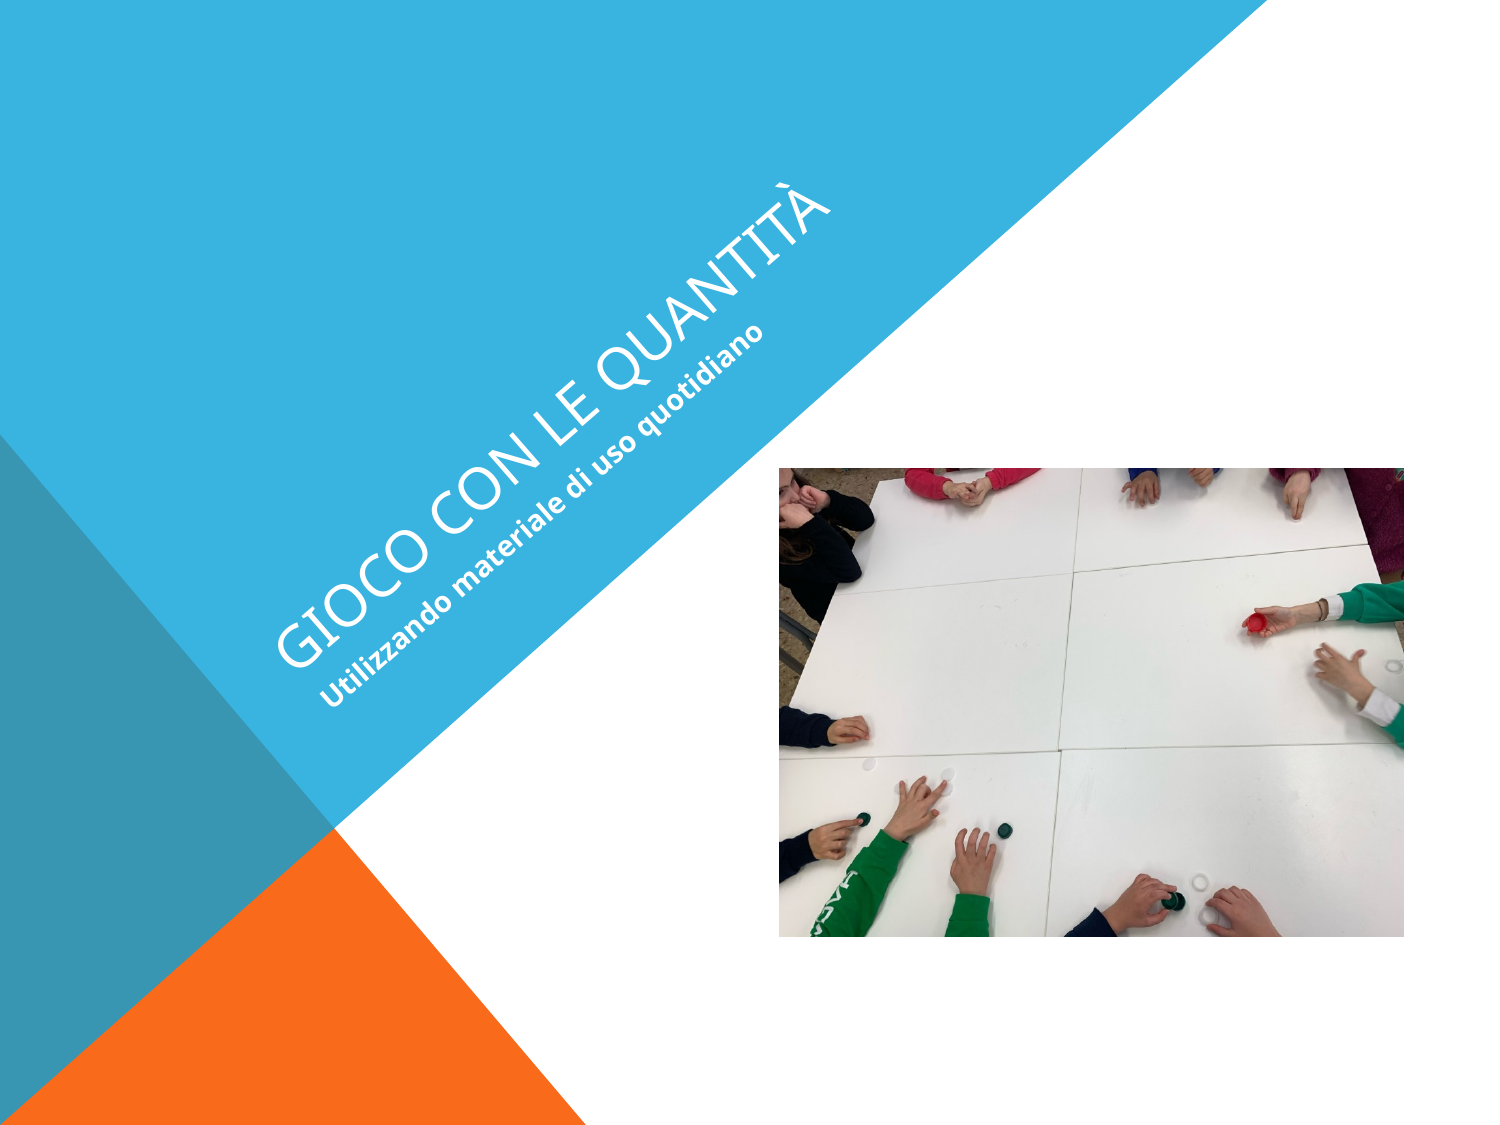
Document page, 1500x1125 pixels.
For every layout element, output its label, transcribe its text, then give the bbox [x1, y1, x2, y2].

list Utilizzando materiale di uso quotidiano [295, 70, 1081, 772]
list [778, 467, 1404, 937]
title Gioco con le quantità [174, 0, 938, 696]
